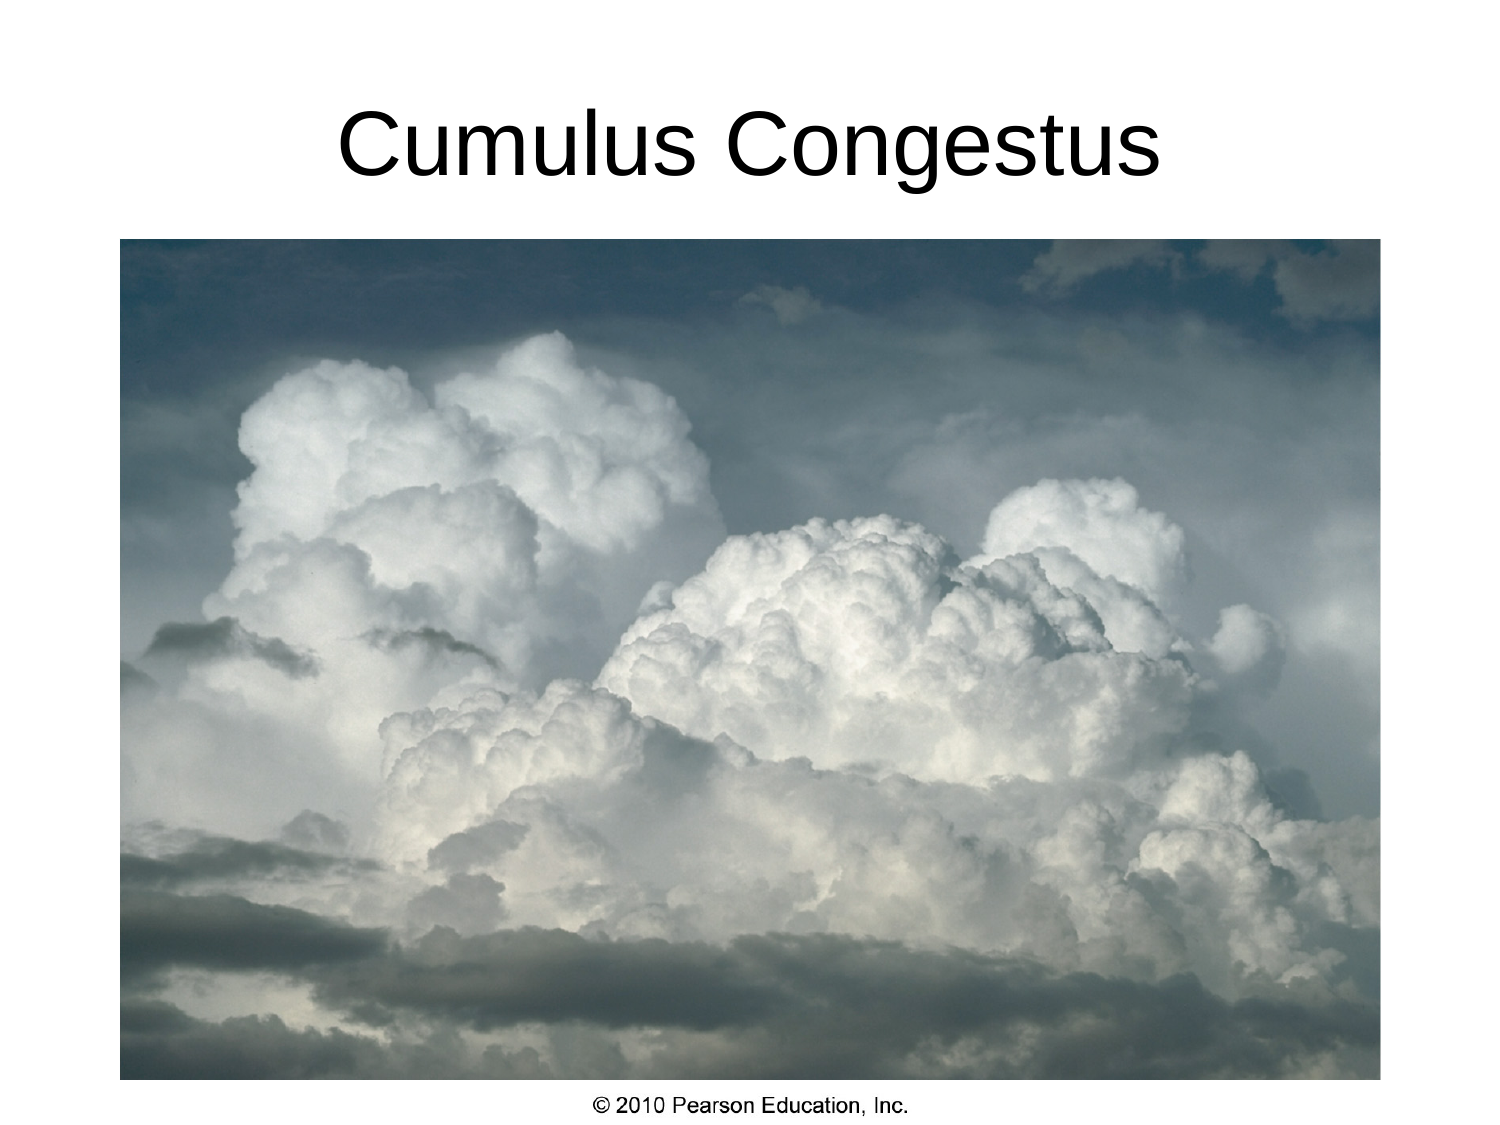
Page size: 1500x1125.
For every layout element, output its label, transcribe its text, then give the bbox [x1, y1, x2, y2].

title Cumulus Congestus [75, 45, 1425, 233]
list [112, 231, 1388, 1125]
